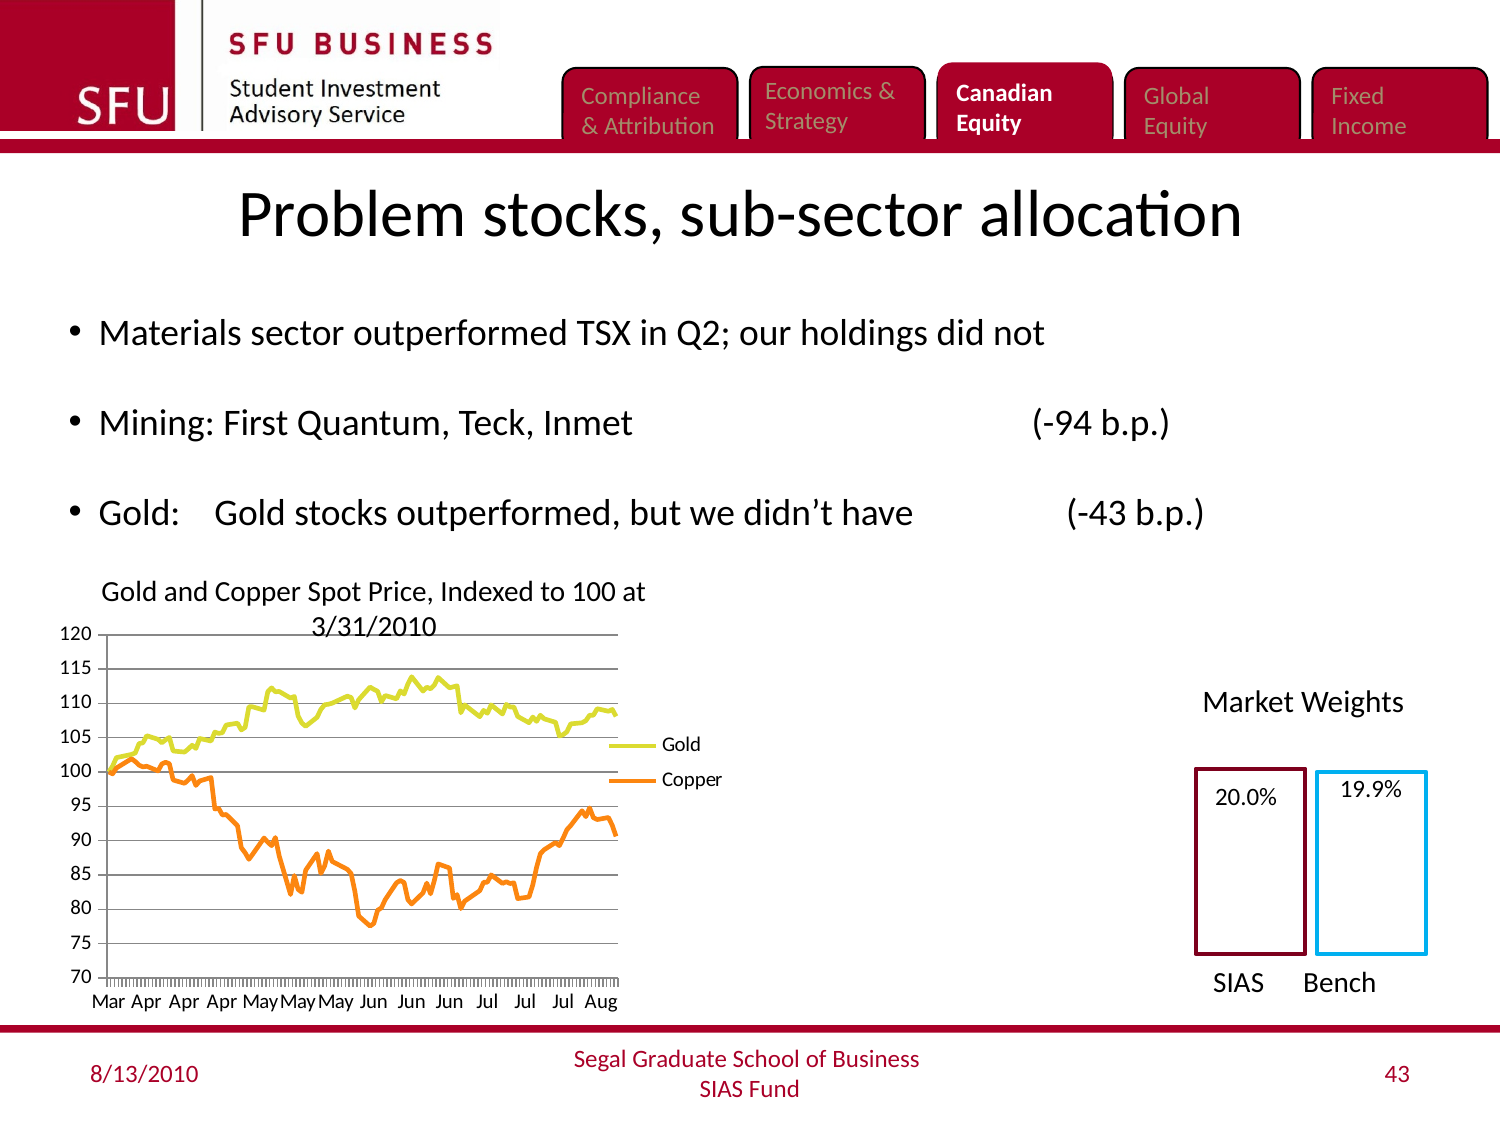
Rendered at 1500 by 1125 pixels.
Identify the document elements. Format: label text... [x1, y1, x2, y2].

chart [44, 616, 774, 1022]
text_box 20.0% [1200, 773, 1312, 819]
text_box 19.9% [1324, 765, 1445, 811]
text_box Materials sector outperformed TSX in Q2; our holdings did not Mining: First Quantum, Teck, Inmet (-94 b.p.) Gold: Gold stocks outperformed, but we didn’t have (-43 b.p.) [53, 255, 1397, 585]
text_box Gold and Copper Spot Price, Indexed to 100 at 3/31/2010 [83, 565, 665, 614]
text_box Problem stocks, sub-sector allocation [66, 149, 1417, 271]
text_box [1315, 770, 1428, 956]
text_box Market Weights [1187, 673, 1452, 726]
text_box SIAS Bench [1198, 956, 1431, 1007]
text_box [1194, 767, 1307, 956]
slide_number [75, 1042, 425, 1103]
footer Segal Graduate School of Business SIAS Fund [512, 1042, 988, 1103]
slide_number 43 [1074, 1042, 1425, 1103]
picture [0, 0, 500, 131]
